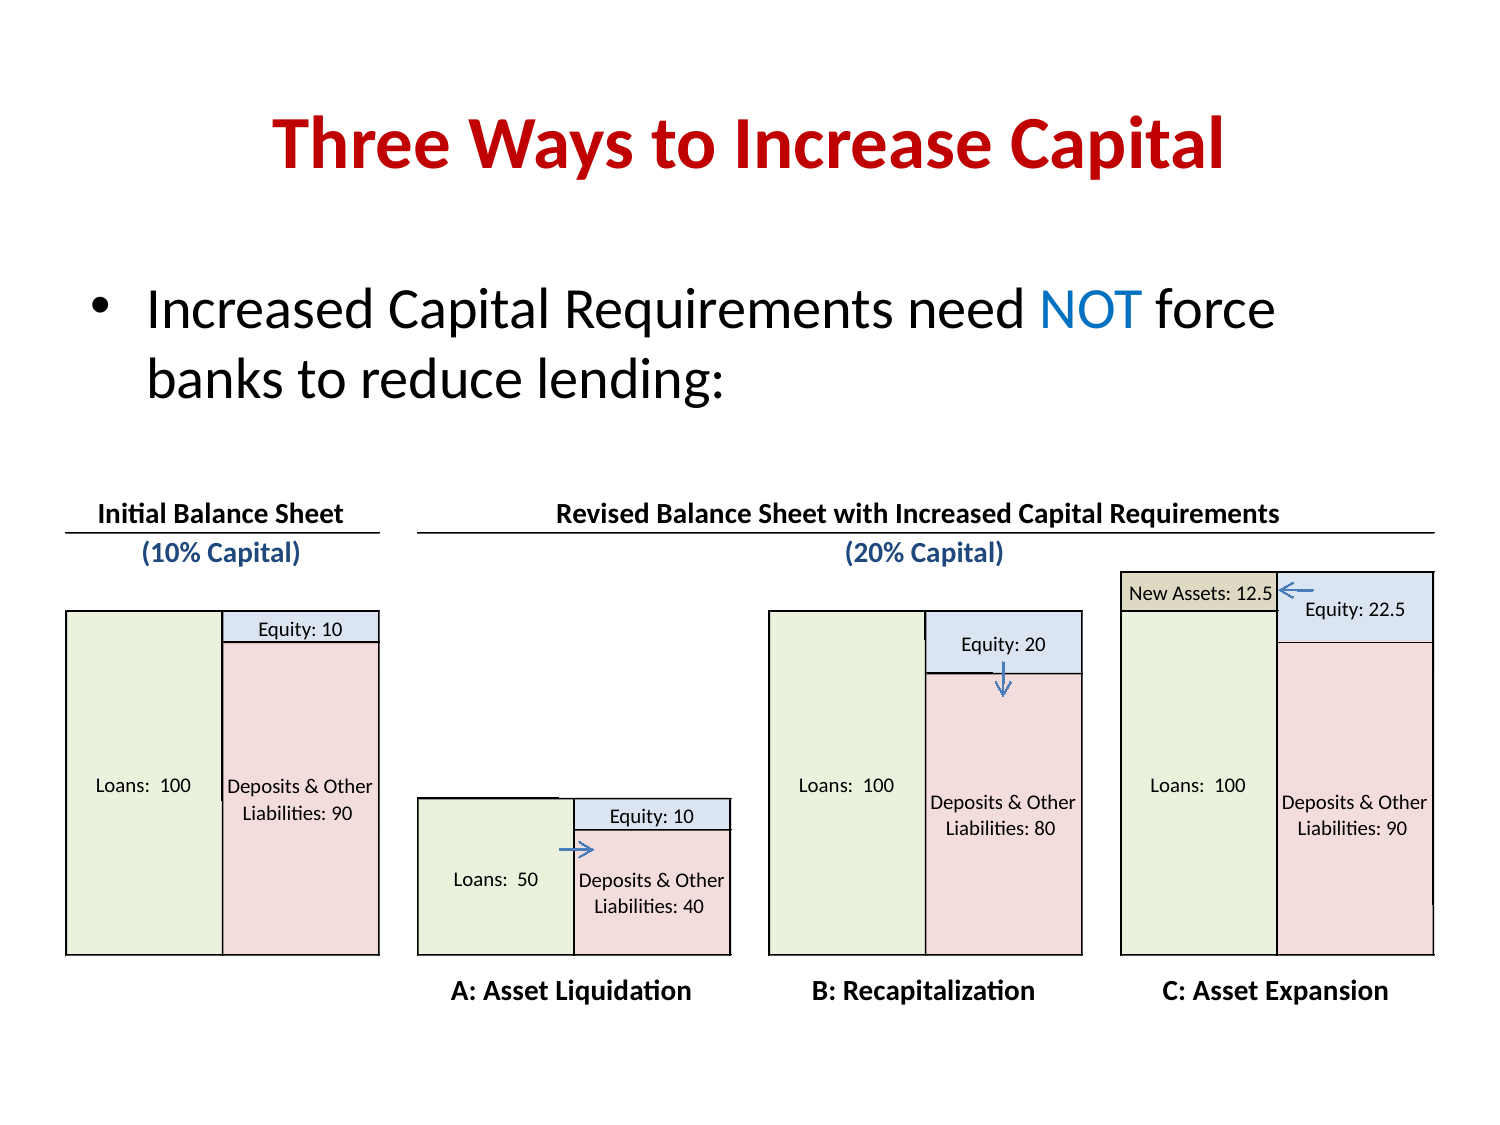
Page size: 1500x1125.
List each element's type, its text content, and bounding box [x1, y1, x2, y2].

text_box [65, 494, 380, 956]
title Three Ways to Increase Capital [75, 45, 1425, 233]
list Increased Capital Requirements need NOT force banks to reduce lending: [75, 262, 1425, 493]
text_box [416, 797, 732, 1007]
text_box [65, 493, 1115, 1011]
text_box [768, 610, 1083, 1007]
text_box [416, 494, 1435, 570]
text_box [1120, 571, 1435, 1007]
